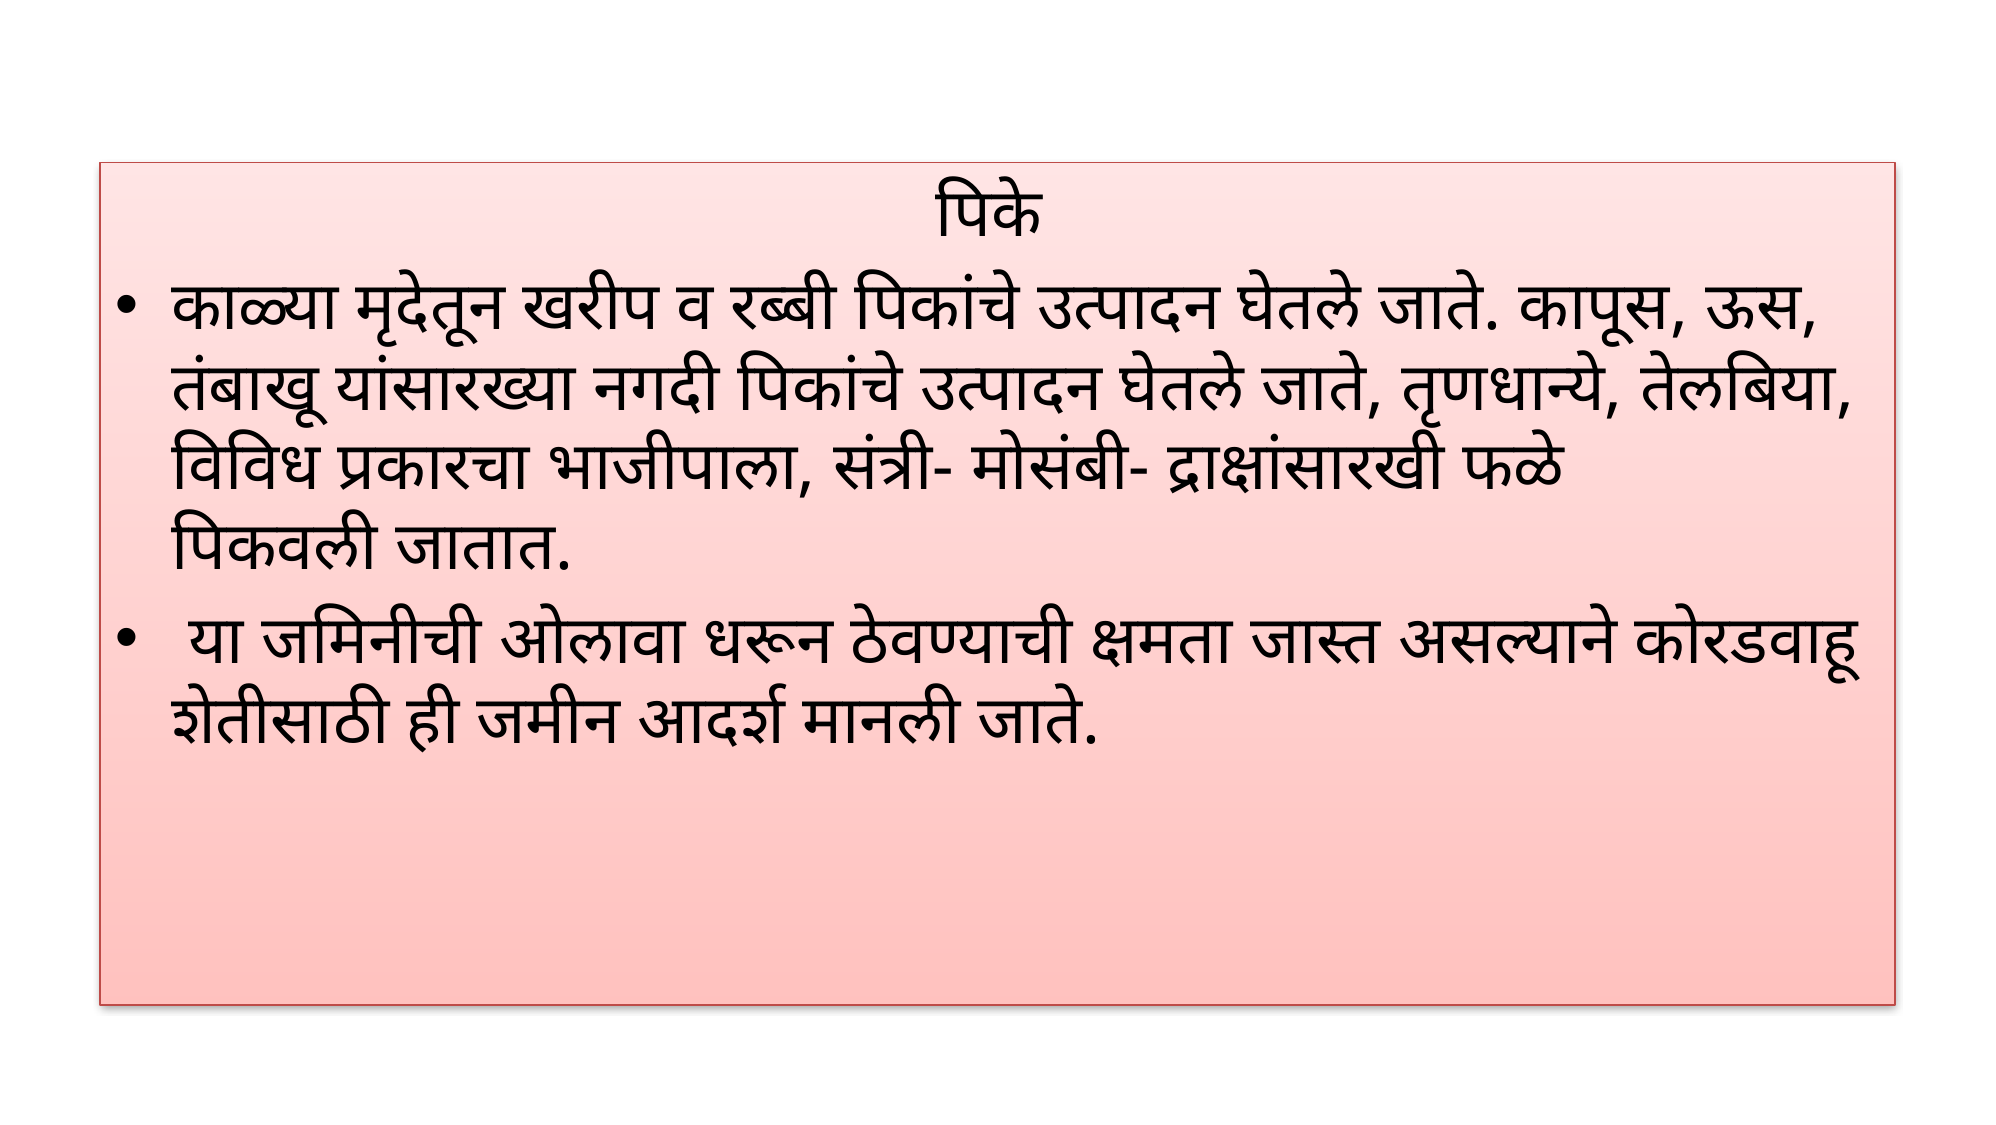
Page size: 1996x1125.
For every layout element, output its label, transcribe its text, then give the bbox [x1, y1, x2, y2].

list पिके काळ्या मृदेतून खरीप व रब्बी पिकांचे उत्पादन घेतले जाते. कापूस, ऊस, तंबाखू यांसारख्या नगदी पिकांचे उत्पादन घेतले जाते, तृणधान्ये, तेलबिया, विविध प्रकारचा भाजीपाला, संत्री- मोसंबी- द्राक्षांसारखी फळे पिकवली जातात. या जमिनीची ओलावा धरून ठेवण्याची क्षमता जास्त असल्याने कोरडवाहू शेतीसाठी ही जमीन आदर्श मानली जाते. [99, 162, 1896, 1006]
